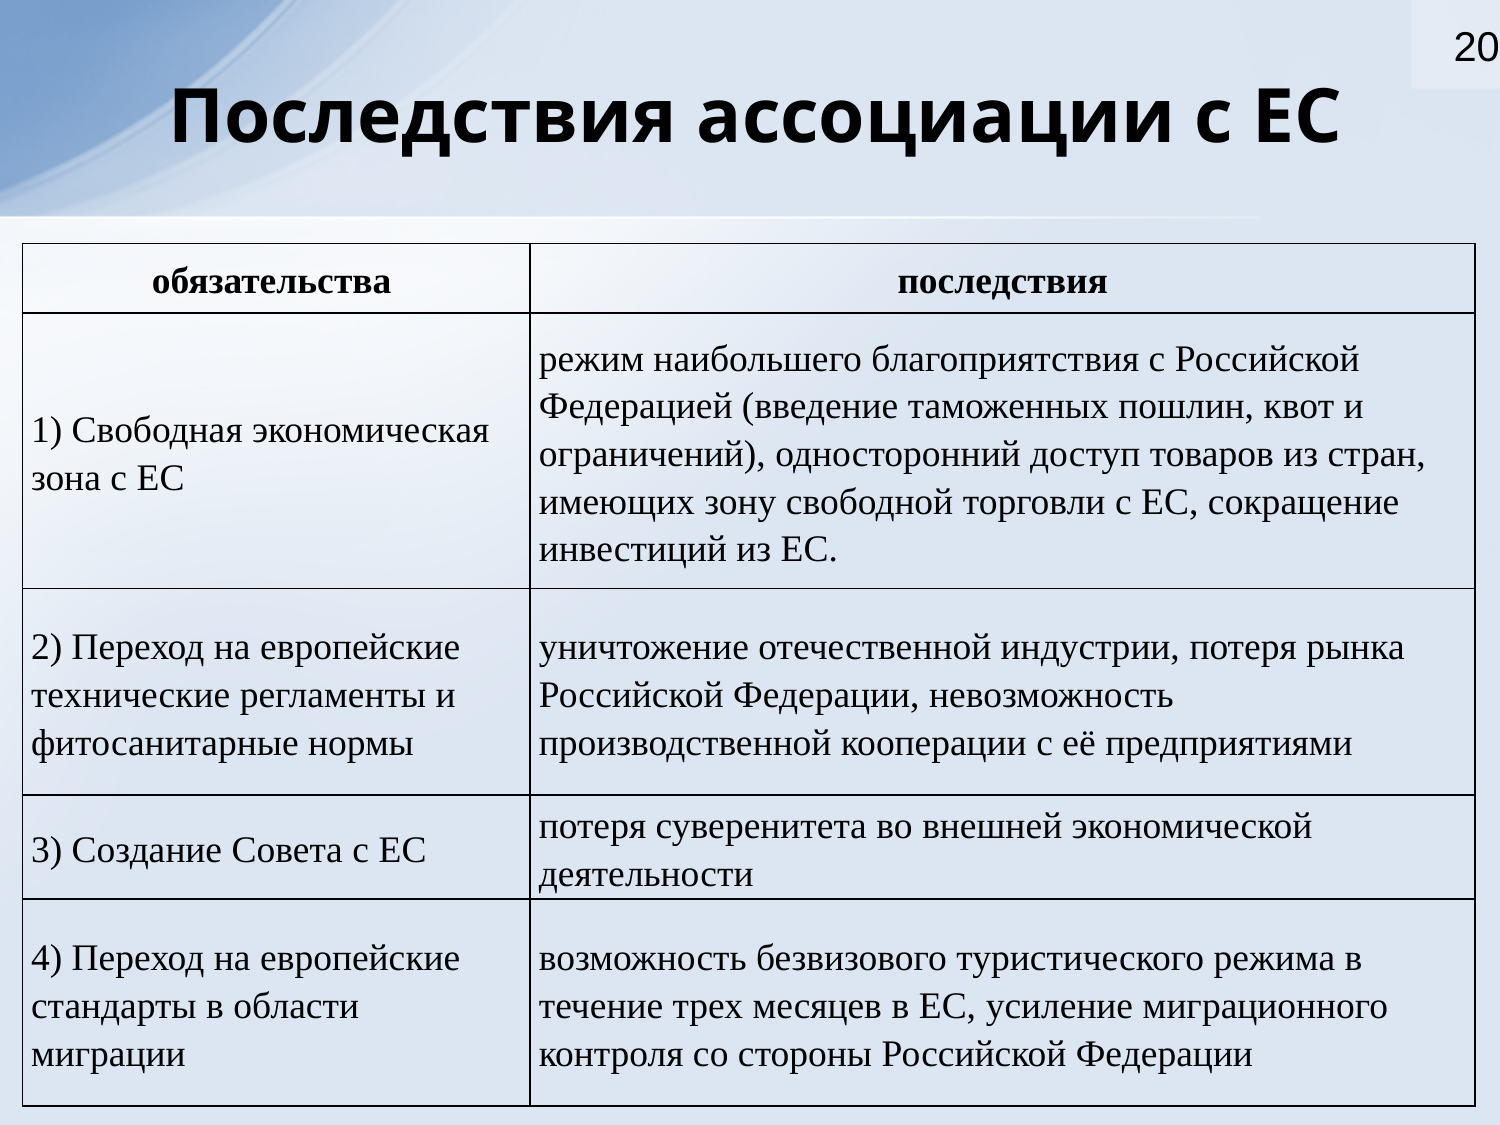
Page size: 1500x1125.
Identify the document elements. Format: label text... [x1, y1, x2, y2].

table_cell 4) Переход на европейские стандарты в области миграции [23, 900, 529, 1105]
table_cell 2) Переход на европейские технические регламенты и фитосанитарные нормы [23, 589, 529, 794]
table_header обязательства [23, 244, 529, 312]
table_cell потеря суверенитета во внешней экономической деятельности [531, 796, 1474, 898]
table_cell возможность безвизового туристического режима в течение трех месяцев в ЕС, усиление миграционного контроля со стороны Российской Федерации [531, 900, 1474, 1105]
table_cell уничтожение отечественной индустрии, потеря рынка Российской Федерации, невозможность производственной кооперации с её предприятиями [531, 589, 1474, 794]
table_cell режим наибольшего благоприятствия с Российской Федерацией (введение таможенных пошлин, квот и ограничений), односторонний доступ товаров из стран, имеющих зону свободной торговли с ЕС, сокращение инвестиций из ЕС. [531, 314, 1474, 588]
text_box Последствия ассоциации с ЕС [10, 60, 1500, 165]
picture [0, 0, 1500, 1119]
table_cell 3) Создание Совета с ЕС [23, 796, 529, 898]
slide_number 20 [1411, 0, 1500, 89]
table_cell 1) Свободная экономическая зона с ЕС [23, 314, 529, 588]
table_header последствия [531, 244, 1474, 312]
